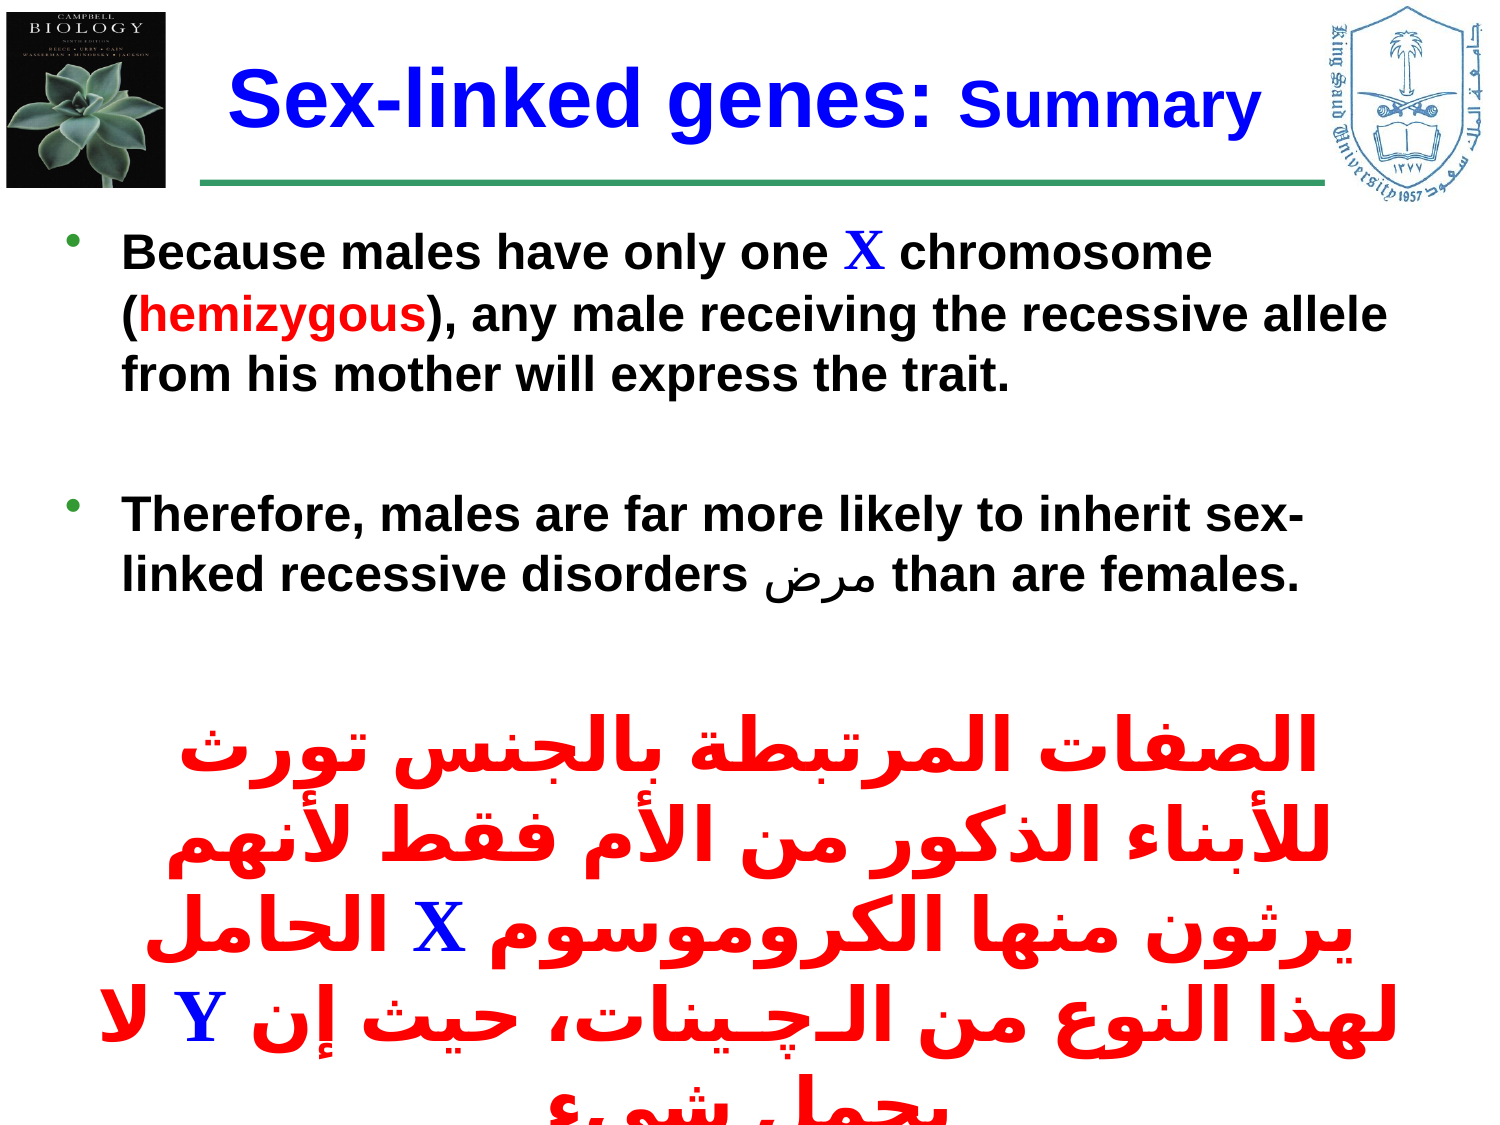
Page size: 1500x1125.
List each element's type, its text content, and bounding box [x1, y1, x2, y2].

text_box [5, 0, 1488, 209]
text_box الصفات المرتبطة بالجنس تورث للأبناء الذكور من الأم فقط لأنهم يرثون منها الكروموسوم X الحامل لهذا النوع من الـﭼـينات، حيث إن Y لا يحمل شىء [50, 689, 1450, 1125]
text_box Because males have only one X chromosome (hemizygous), any male receiving the recessive allele from his mother will express the trait. Therefore, males are far more likely to inherit sex-linked recessive disorders مرض than are females. [50, 216, 1425, 609]
